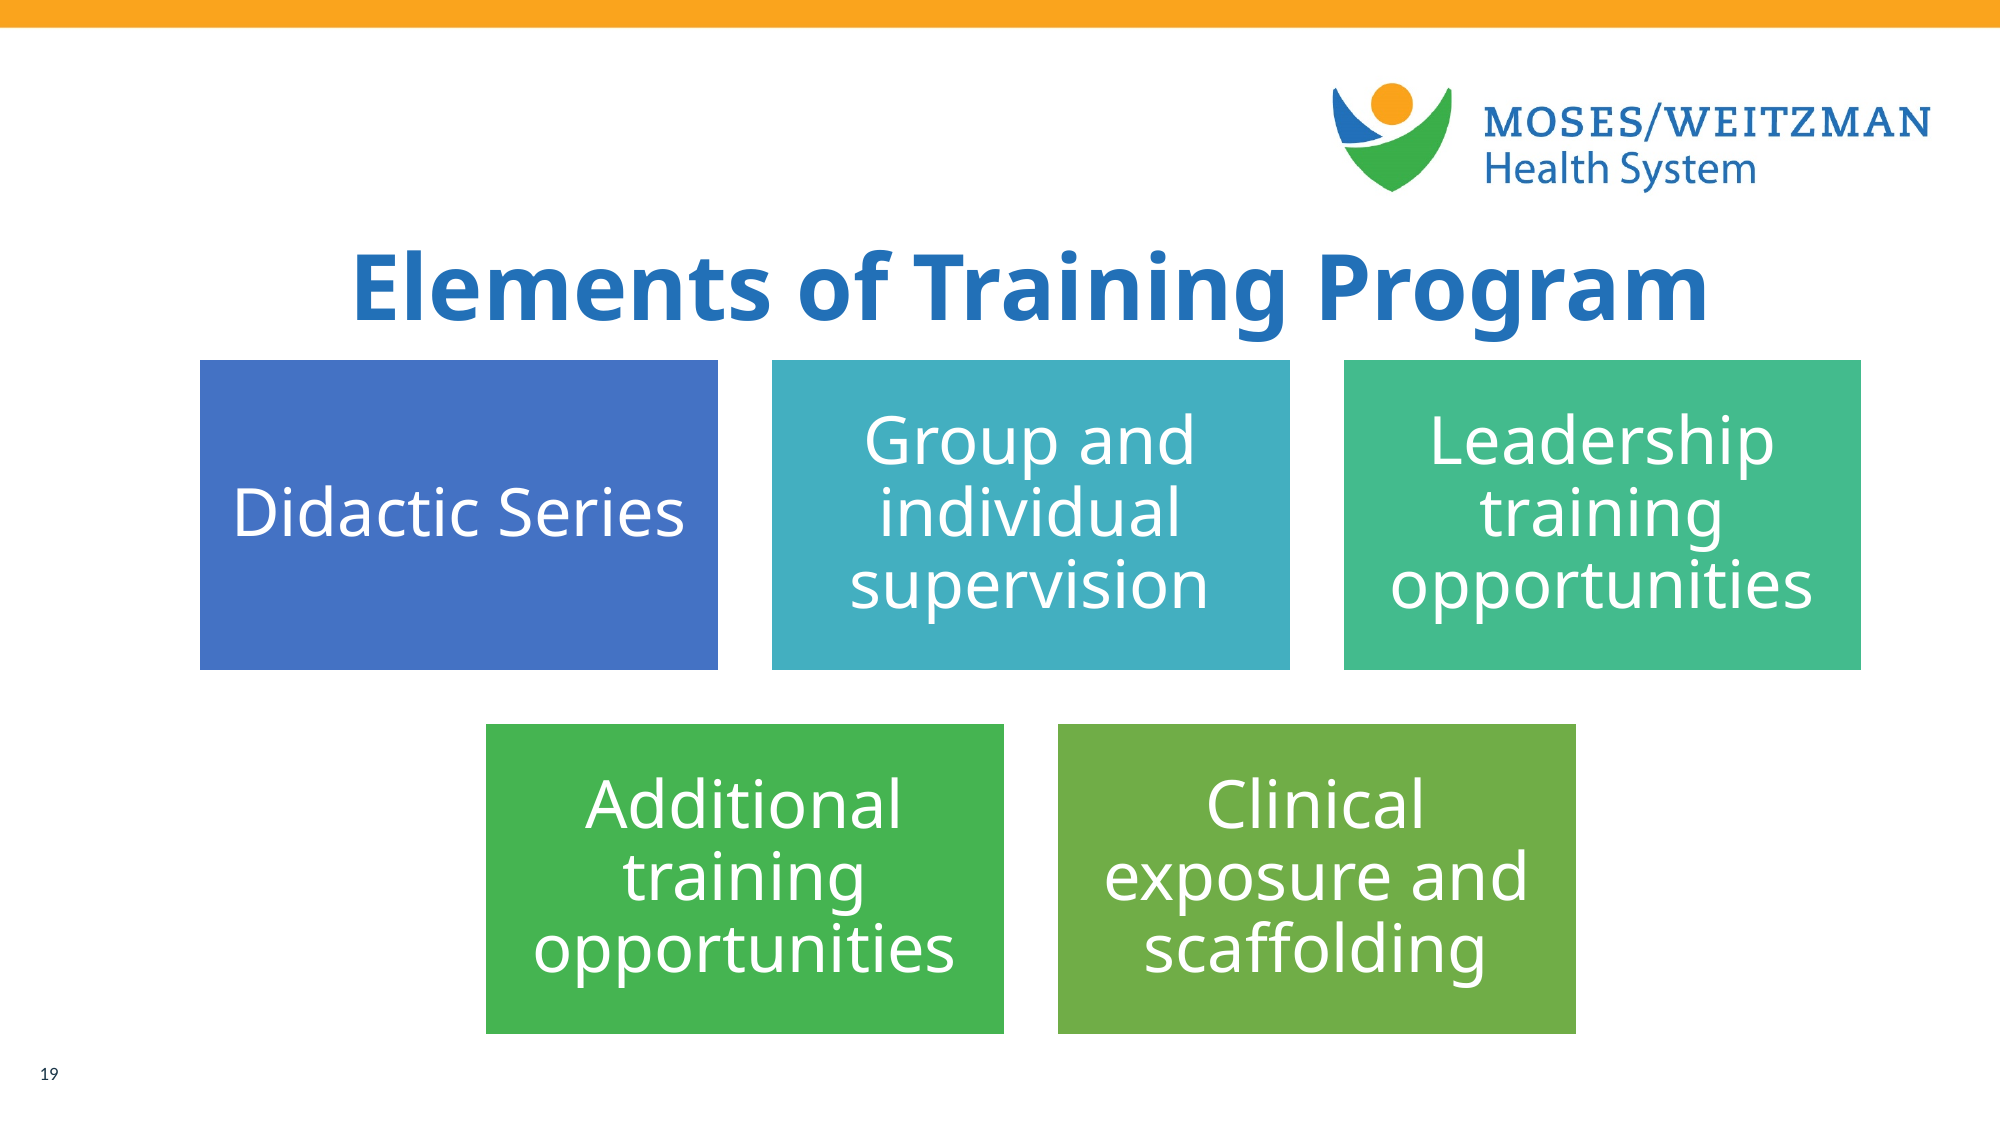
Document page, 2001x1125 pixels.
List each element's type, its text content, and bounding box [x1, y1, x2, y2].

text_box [199, 278, 1863, 1115]
picture [0, 0, 2000, 1125]
title Elements of Training Program [168, 236, 1894, 346]
text_box 19 [23, 1053, 74, 1091]
